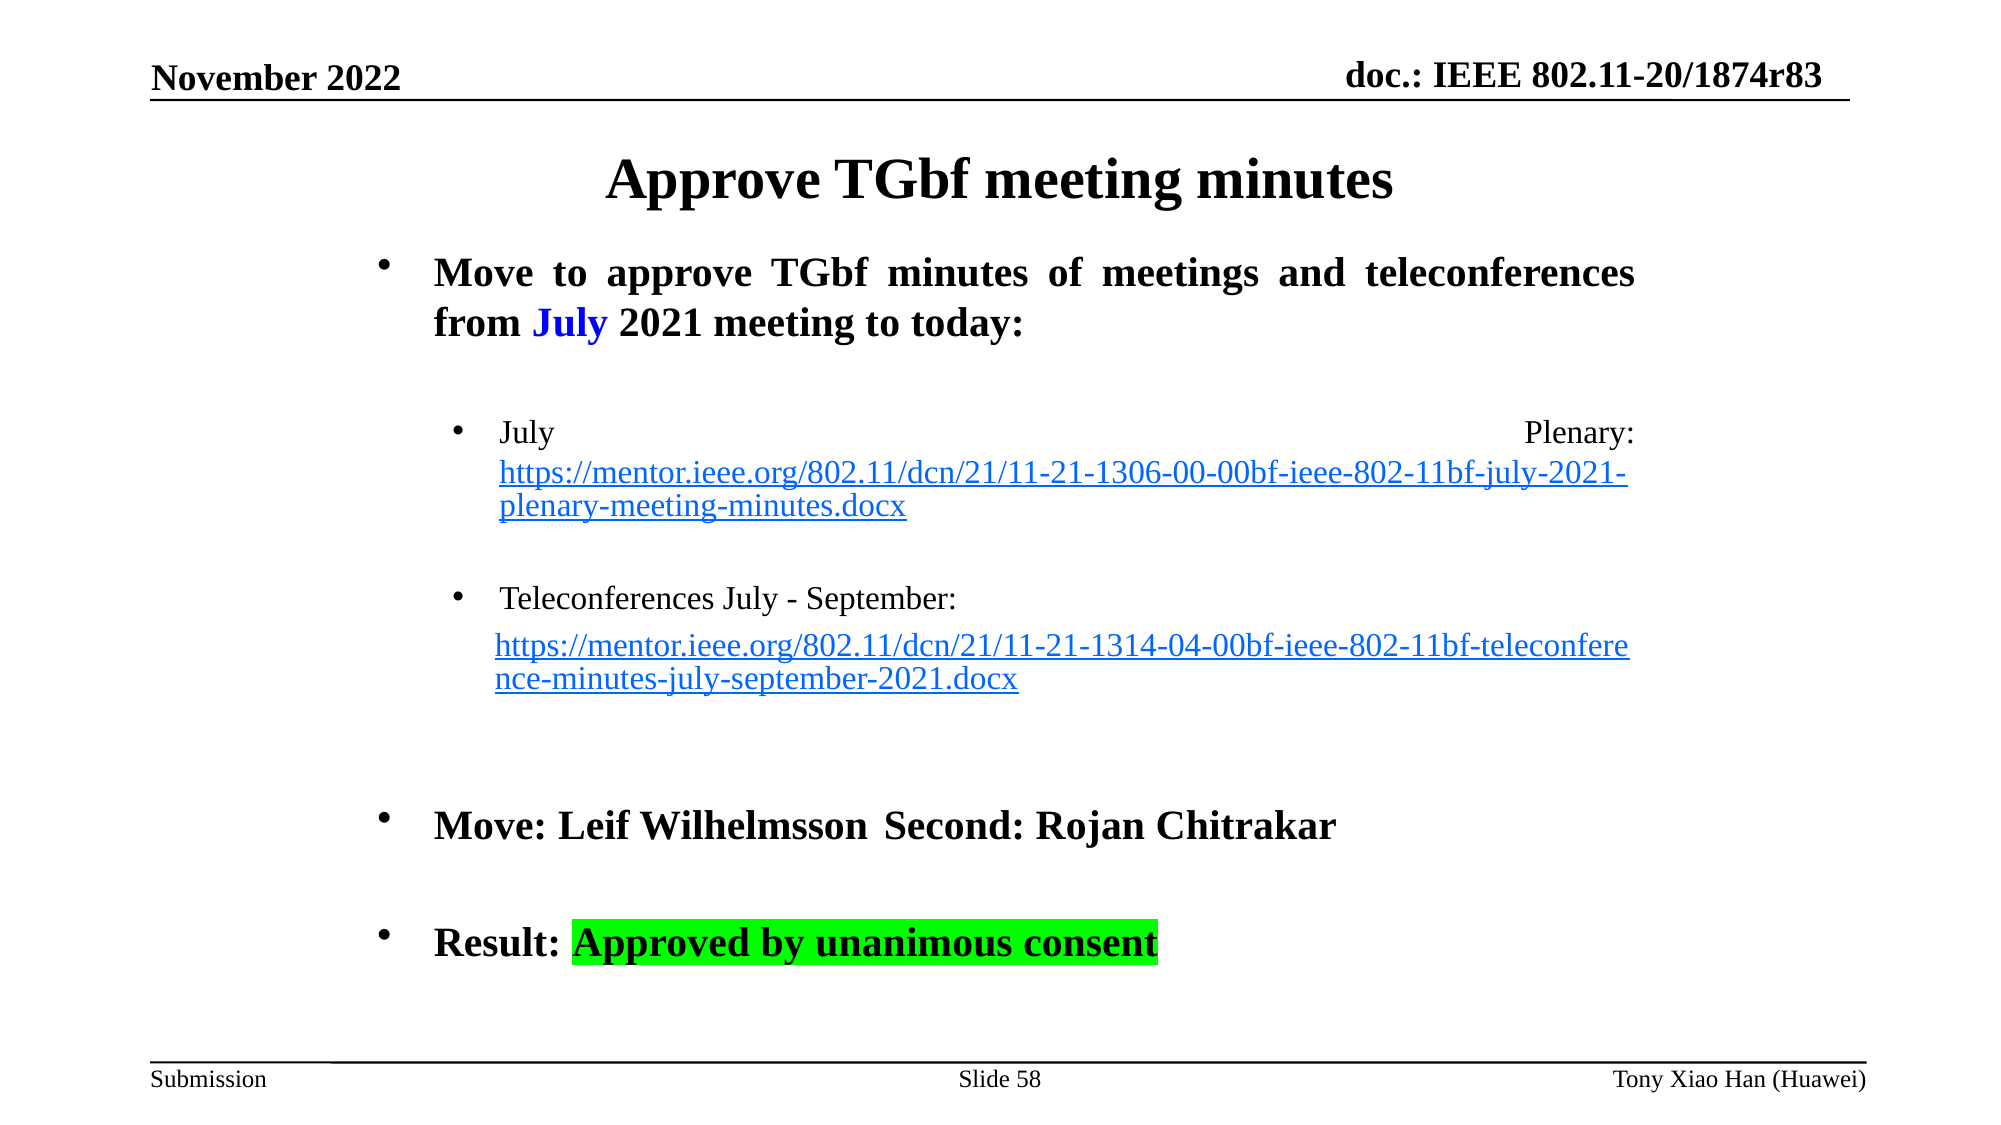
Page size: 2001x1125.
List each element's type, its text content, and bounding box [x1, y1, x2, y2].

text_box Approve TGbf meeting minutes [362, 87, 1638, 237]
text_box Move to approve TGbf minutes of meetings and teleconferences from July 2021 meeting to today: July Plenary: https://mentor.ieee.org/802.11/dcn/21/11-21-1306-00-00bf-ieee-802-11bf-july-2021-plenary-meeting-minutes.docx Teleconferences July - September: https://mentor.ieee.org/802.11/dcn/21/11-21-1314-04-00bf-ieee-802-11bf-teleconference-minutes-july-september-2021.docx Move: Leif Wilhelmsson Second: Rojan Chitrakar Result: Approved by unanimous consent [362, 237, 1652, 975]
